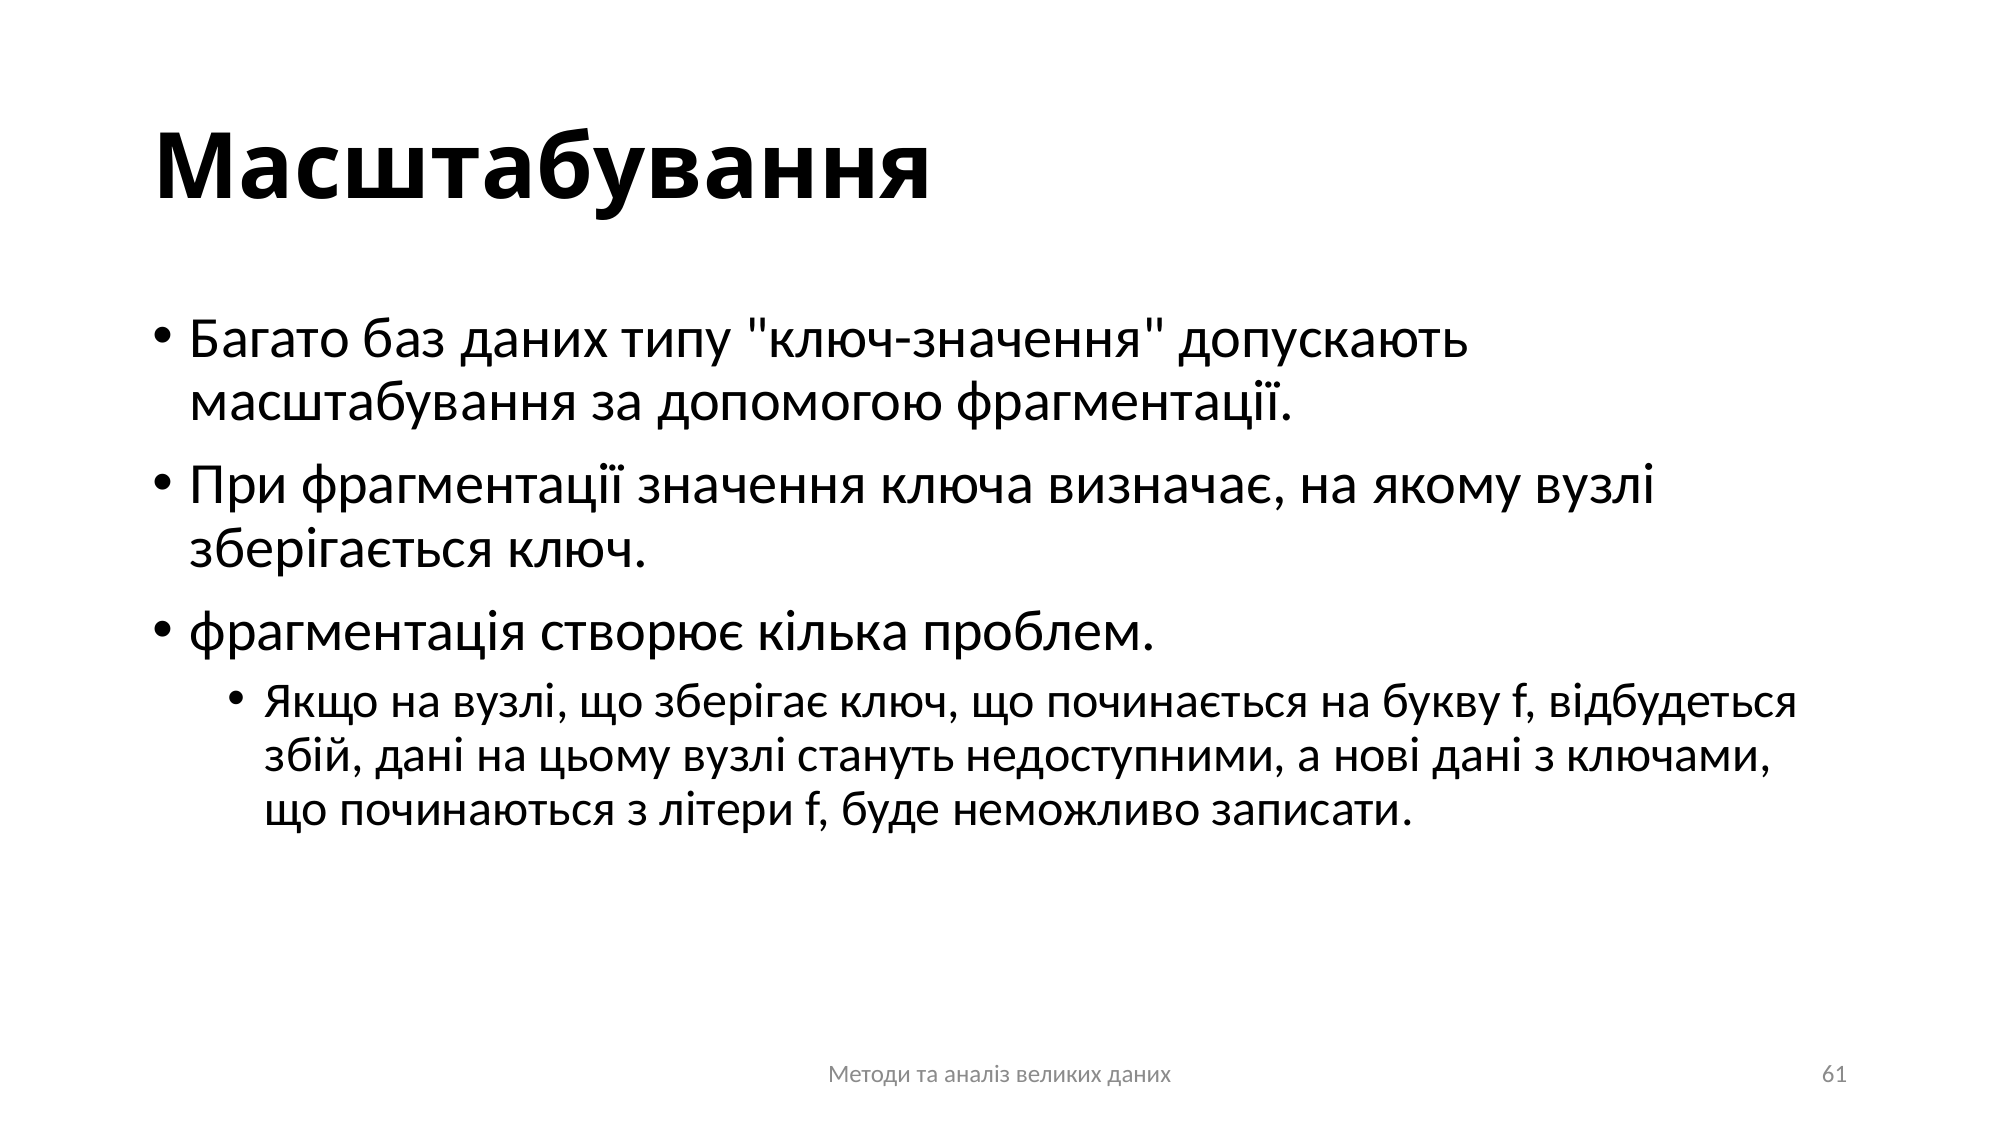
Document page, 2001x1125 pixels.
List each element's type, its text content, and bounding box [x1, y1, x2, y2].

list Багато баз даних типу "ключ-значення" допускають масштабування за допомогою фрагментації. При фрагментації значення ключа визначає, на якому вузлі зберігається ключ. фрагментація створює кілька проблем. Якщо на вузлі, що зберігає ключ, що починається на букву f, відбудеться збій, дані на цьому вузлі стануть недоступними, а нові дані з ключами, що починаються з літери f, буде неможливо записати. [137, 299, 1863, 1014]
slide_number 61 [1412, 1042, 1863, 1103]
title Масштабування [137, 59, 1863, 278]
footer Методи та аналіз великих даних [662, 1042, 1338, 1103]
